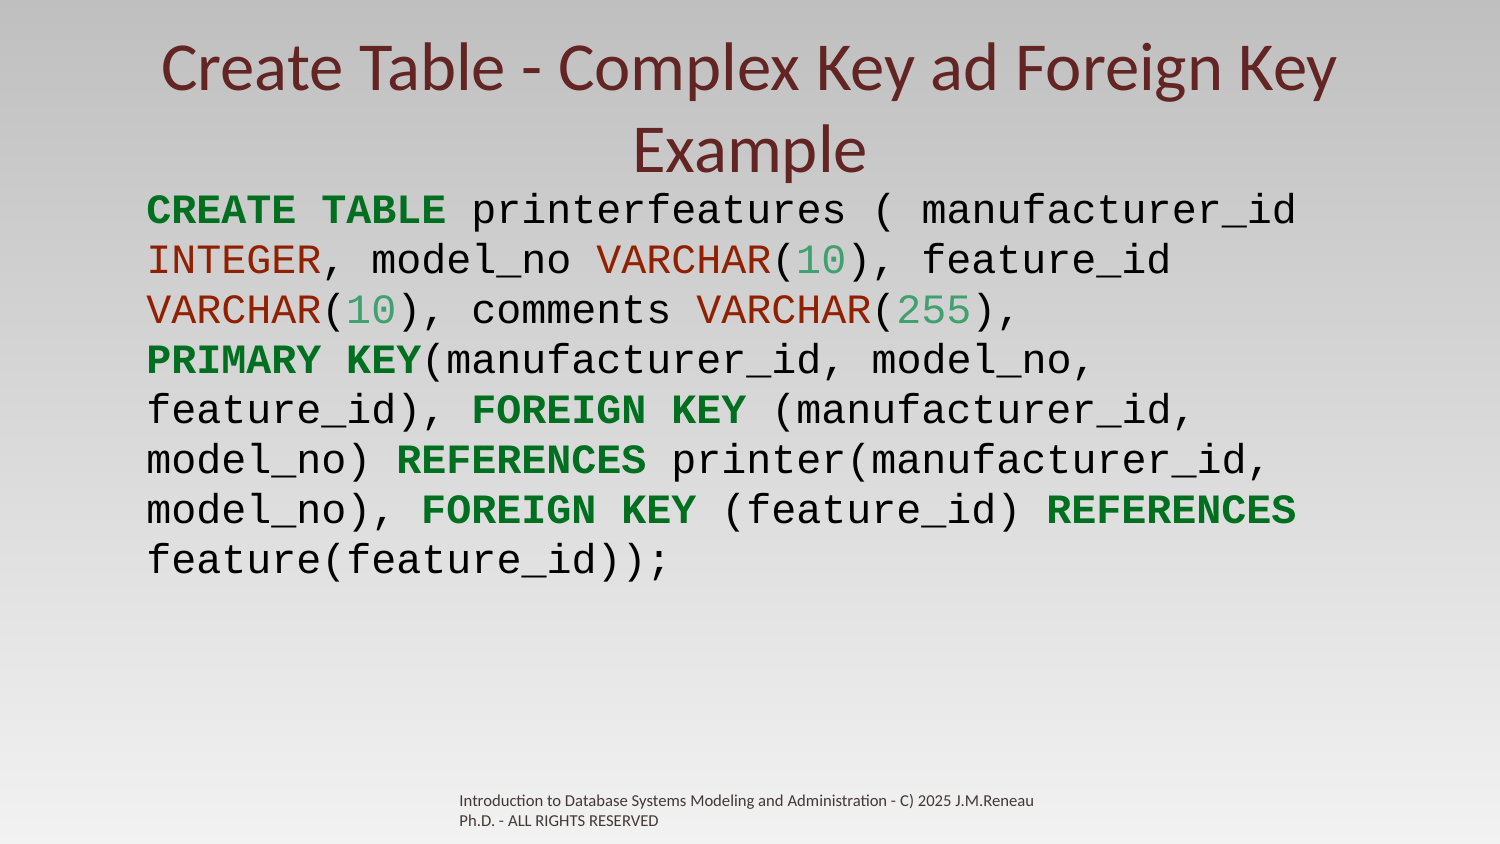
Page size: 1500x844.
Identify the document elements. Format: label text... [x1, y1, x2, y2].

list CREATE TABLE printerfeatures ( manufacturer_id INTEGER, model_no VARCHAR(10), feature_id VARCHAR(10), comments VARCHAR(255), PRIMARY KEY(manufacturer_id, model_no, feature_id), FOREIGN KEY (manufacturer_id, model_no) REFERENCES printer(manufacturer_id, model_no), FOREIGN KEY (feature_id) REFERENCES feature(feature_id)); [75, 174, 1425, 732]
title Create Table - Complex Key ad Foreign Key Example [75, 33, 1425, 174]
footer Introduction to Database Systems Modeling and Administration - C) 2025 J.M.Reneau Ph.D. - ALL RIGHTS RESERVED [444, 782, 1055, 827]
